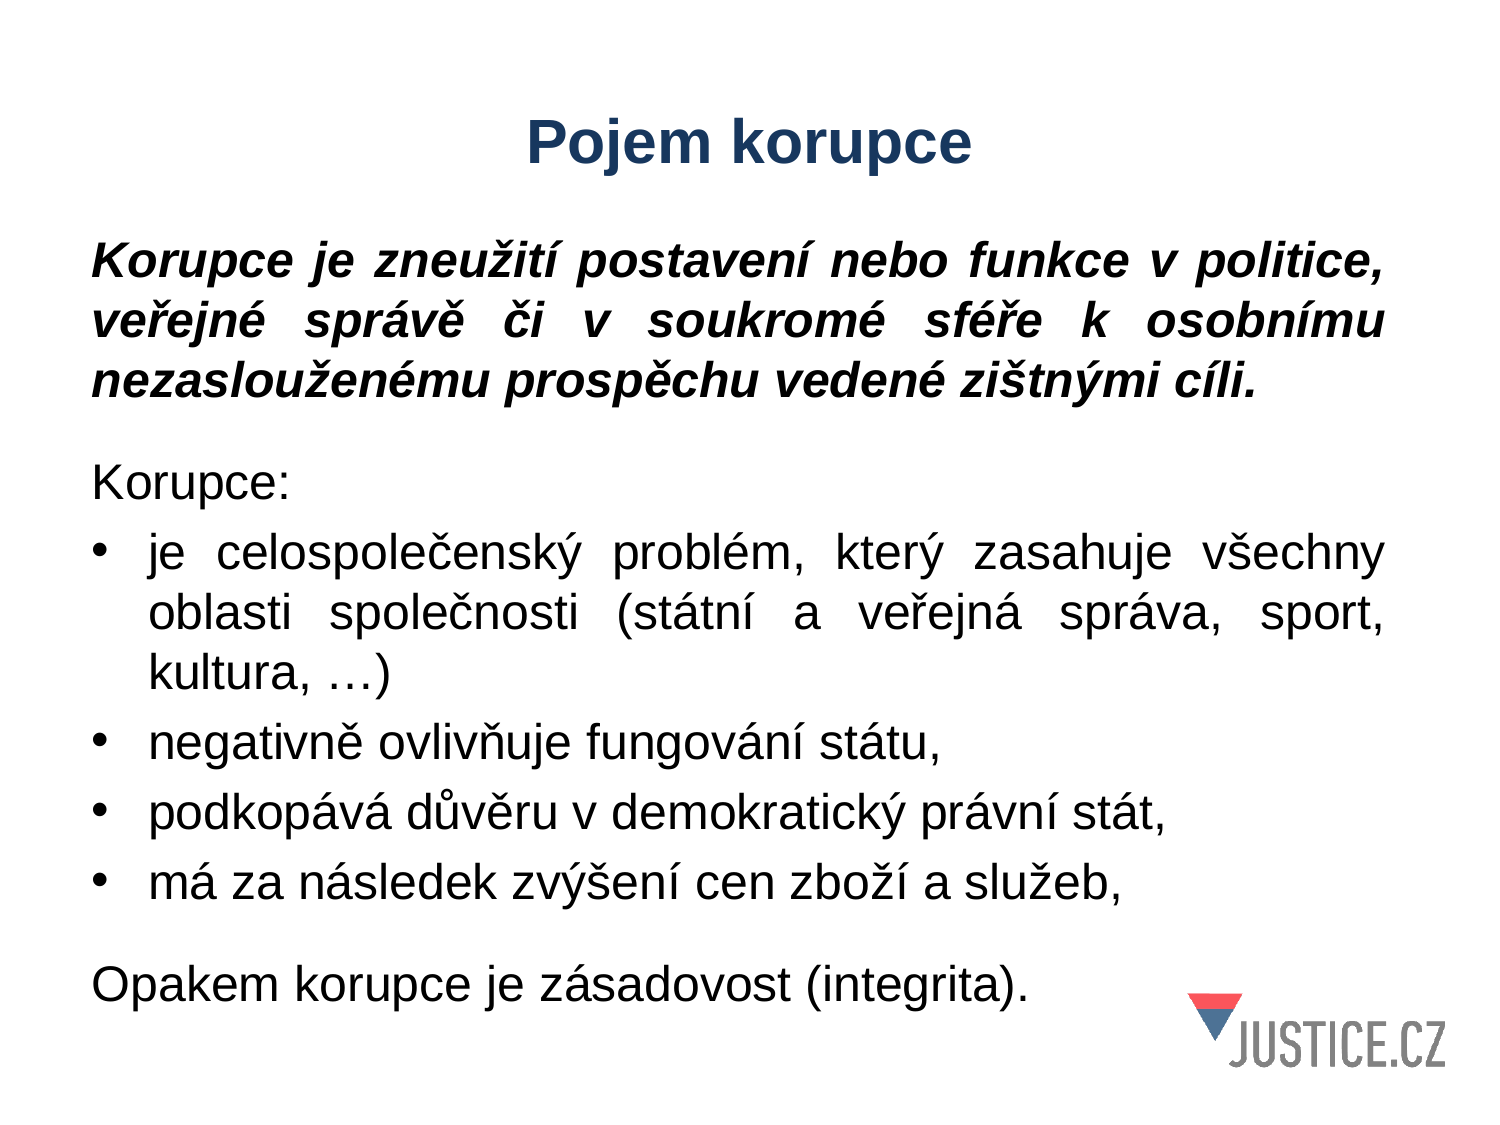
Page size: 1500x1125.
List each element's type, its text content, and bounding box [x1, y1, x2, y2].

list Korupce je zneužití postavení nebo funkce v politice, veřejné správě či v soukromé sféře k osobnímu nezaslouženému prospěchu vedené zištnými cíli. Korupce: je celospolečenský problém, který zasahuje všechny oblasti společnosti (státní a veřejná správa, sport, kultura, …) negativně ovlivňuje fungování státu, podkopává důvěru v demokratický právní stát, má za následek zvýšení cen zboží a služeb, Opakem korupce je zásadovost (integrita). [76, 220, 1402, 1071]
picture [1151, 949, 1500, 1124]
title Pojem korupce [75, 45, 1425, 233]
